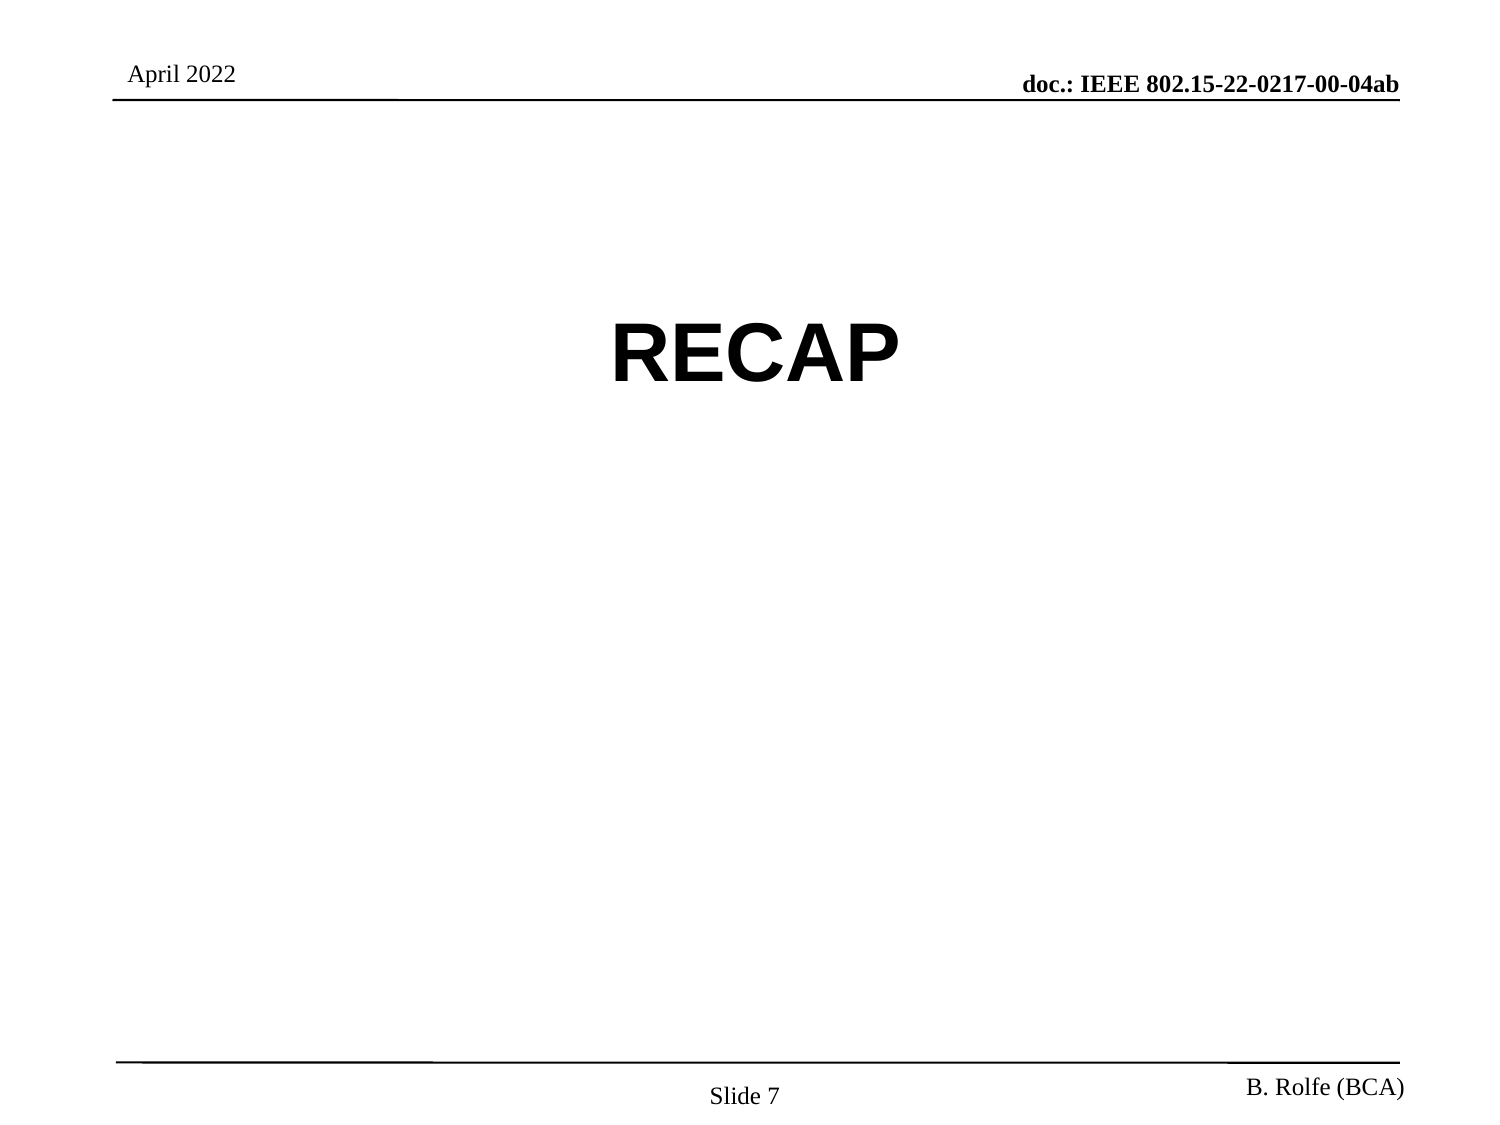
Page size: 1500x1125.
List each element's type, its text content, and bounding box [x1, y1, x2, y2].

slide_number Slide 7 [690, 1075, 799, 1115]
title Recap [118, 290, 1394, 515]
